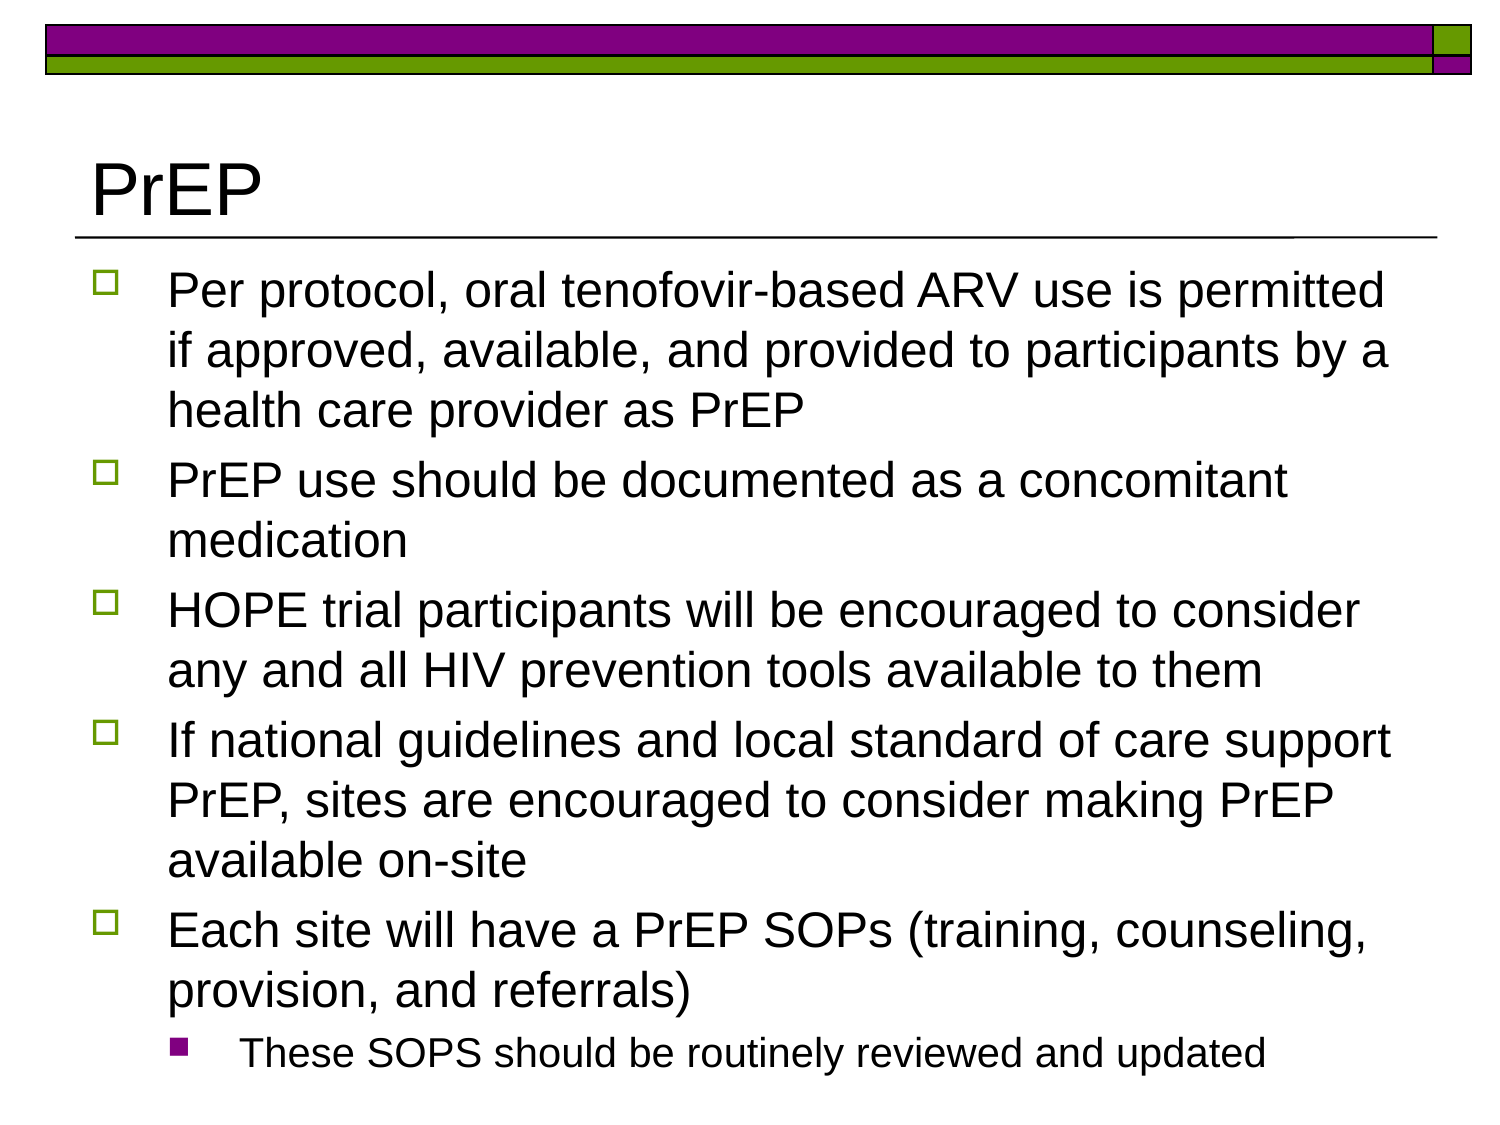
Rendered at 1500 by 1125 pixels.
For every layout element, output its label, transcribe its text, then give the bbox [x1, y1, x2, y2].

list Per protocol, oral tenofovir-based ARV use is permitted if approved, available, and provided to participants by a health care provider as PrEP PrEP use should be documented as a concomitant medication HOPE trial participants will be encouraged to consider any and all HIV prevention tools available to them If national guidelines and local standard of care support PrEP, sites are encouraged to consider making PrEP available on-site Each site will have a PrEP SOPs (training, counseling, provision, and referrals) These SOPS should be routinely reviewed and updated [75, 249, 1425, 956]
title PrEP [75, 50, 1425, 238]
